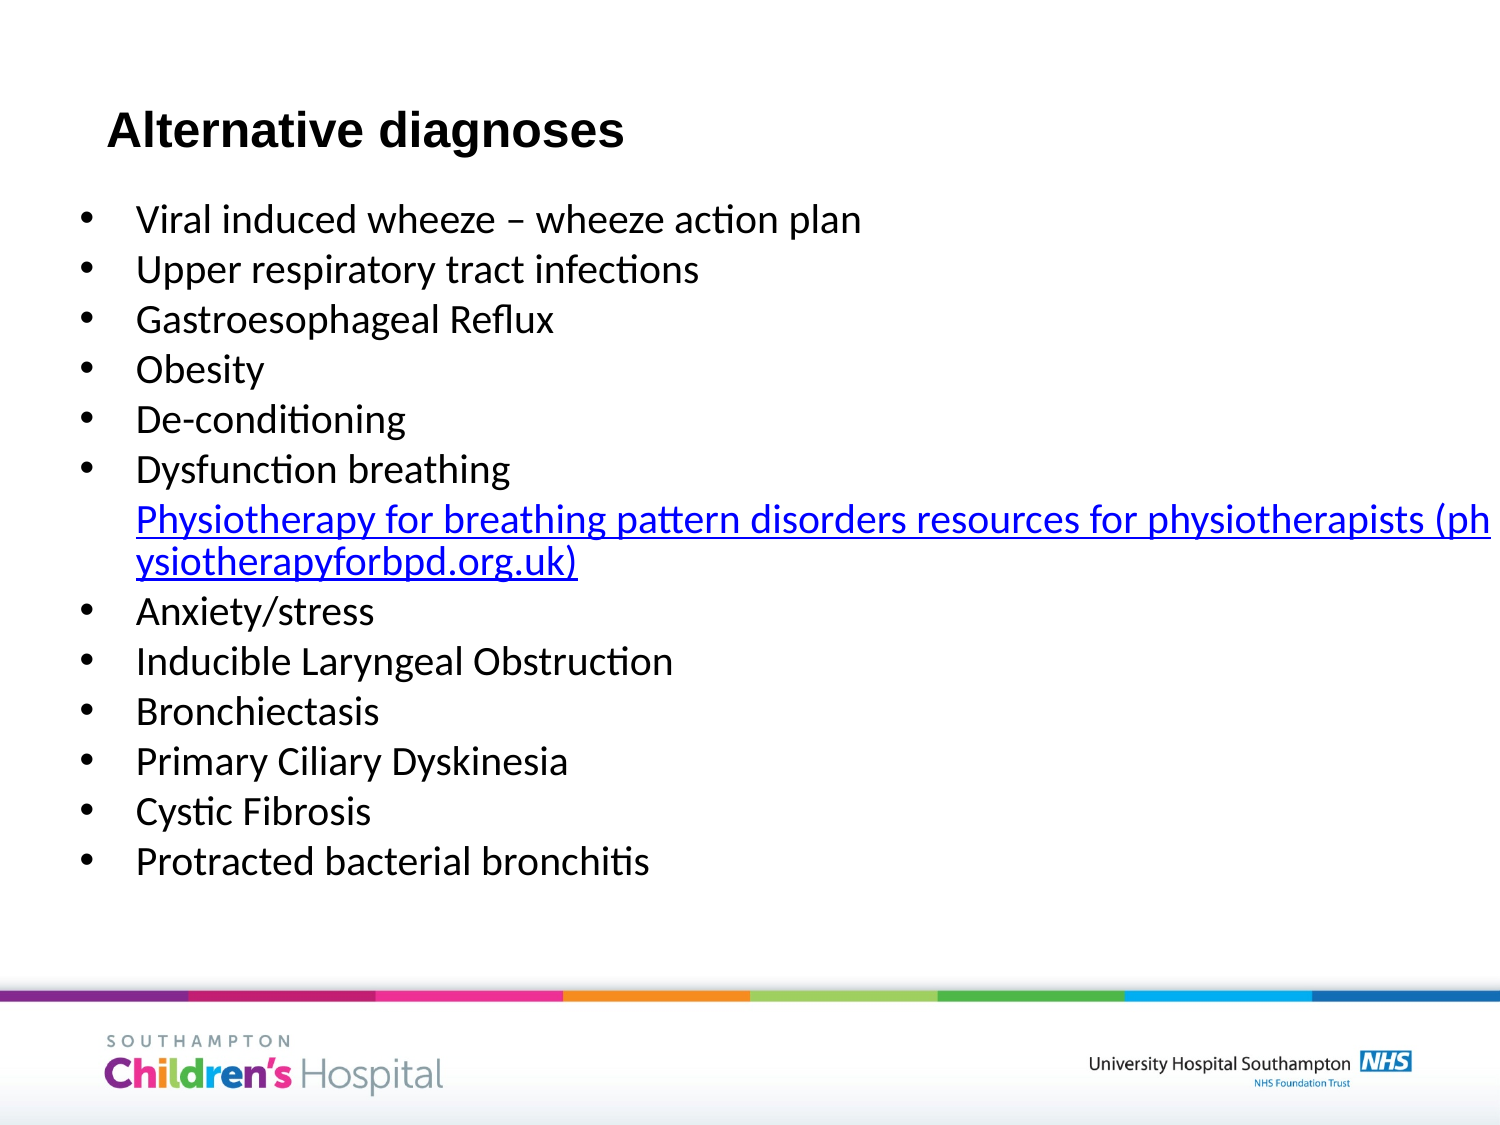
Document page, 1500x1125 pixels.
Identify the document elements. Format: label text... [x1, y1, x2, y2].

picture [0, 957, 1500, 1125]
text_box Viral induced wheeze – wheeze action plan Upper respiratory tract infections Gastroesophageal Reflux Obesity De-conditioning Dysfunction breathing Physiotherapy for breathing pattern disorders resources for physiotherapists (physiotherapyforbpd.org.uk) Anxiety/stress Inducible Laryngeal Obstruction Bronchiectasis Primary Ciliary Dyskinesia Cystic Fibrosis Protracted bacterial bronchitis [64, 184, 1500, 900]
text_box Alternative diagnoses [91, 90, 641, 165]
